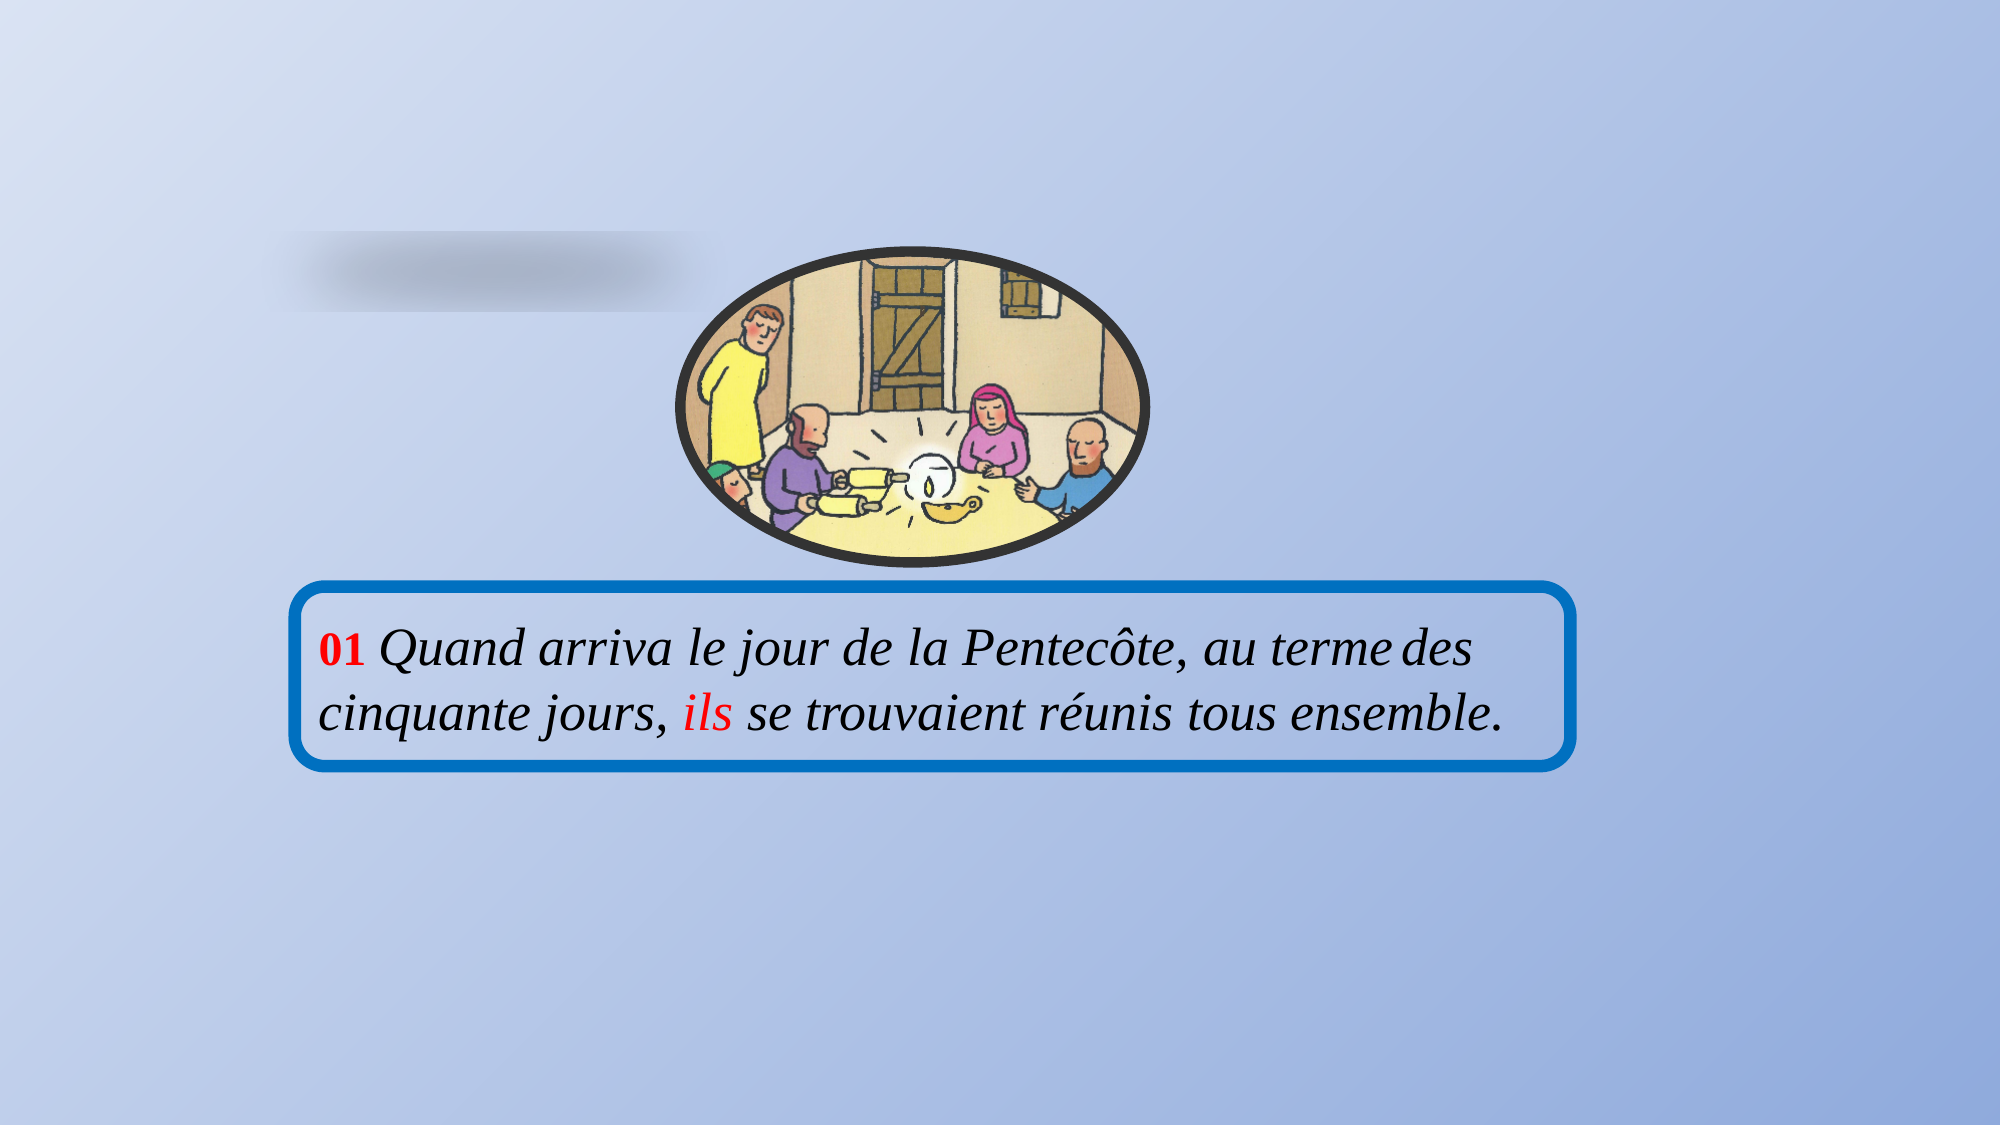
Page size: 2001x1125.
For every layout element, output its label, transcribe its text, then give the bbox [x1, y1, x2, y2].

text_box 01 Quand arriva le jour de la Pentecôte, au terme des cinquante jours, ils se trouvaient réunis tous ensemble. [294, 586, 1571, 767]
picture [680, 251, 1146, 563]
